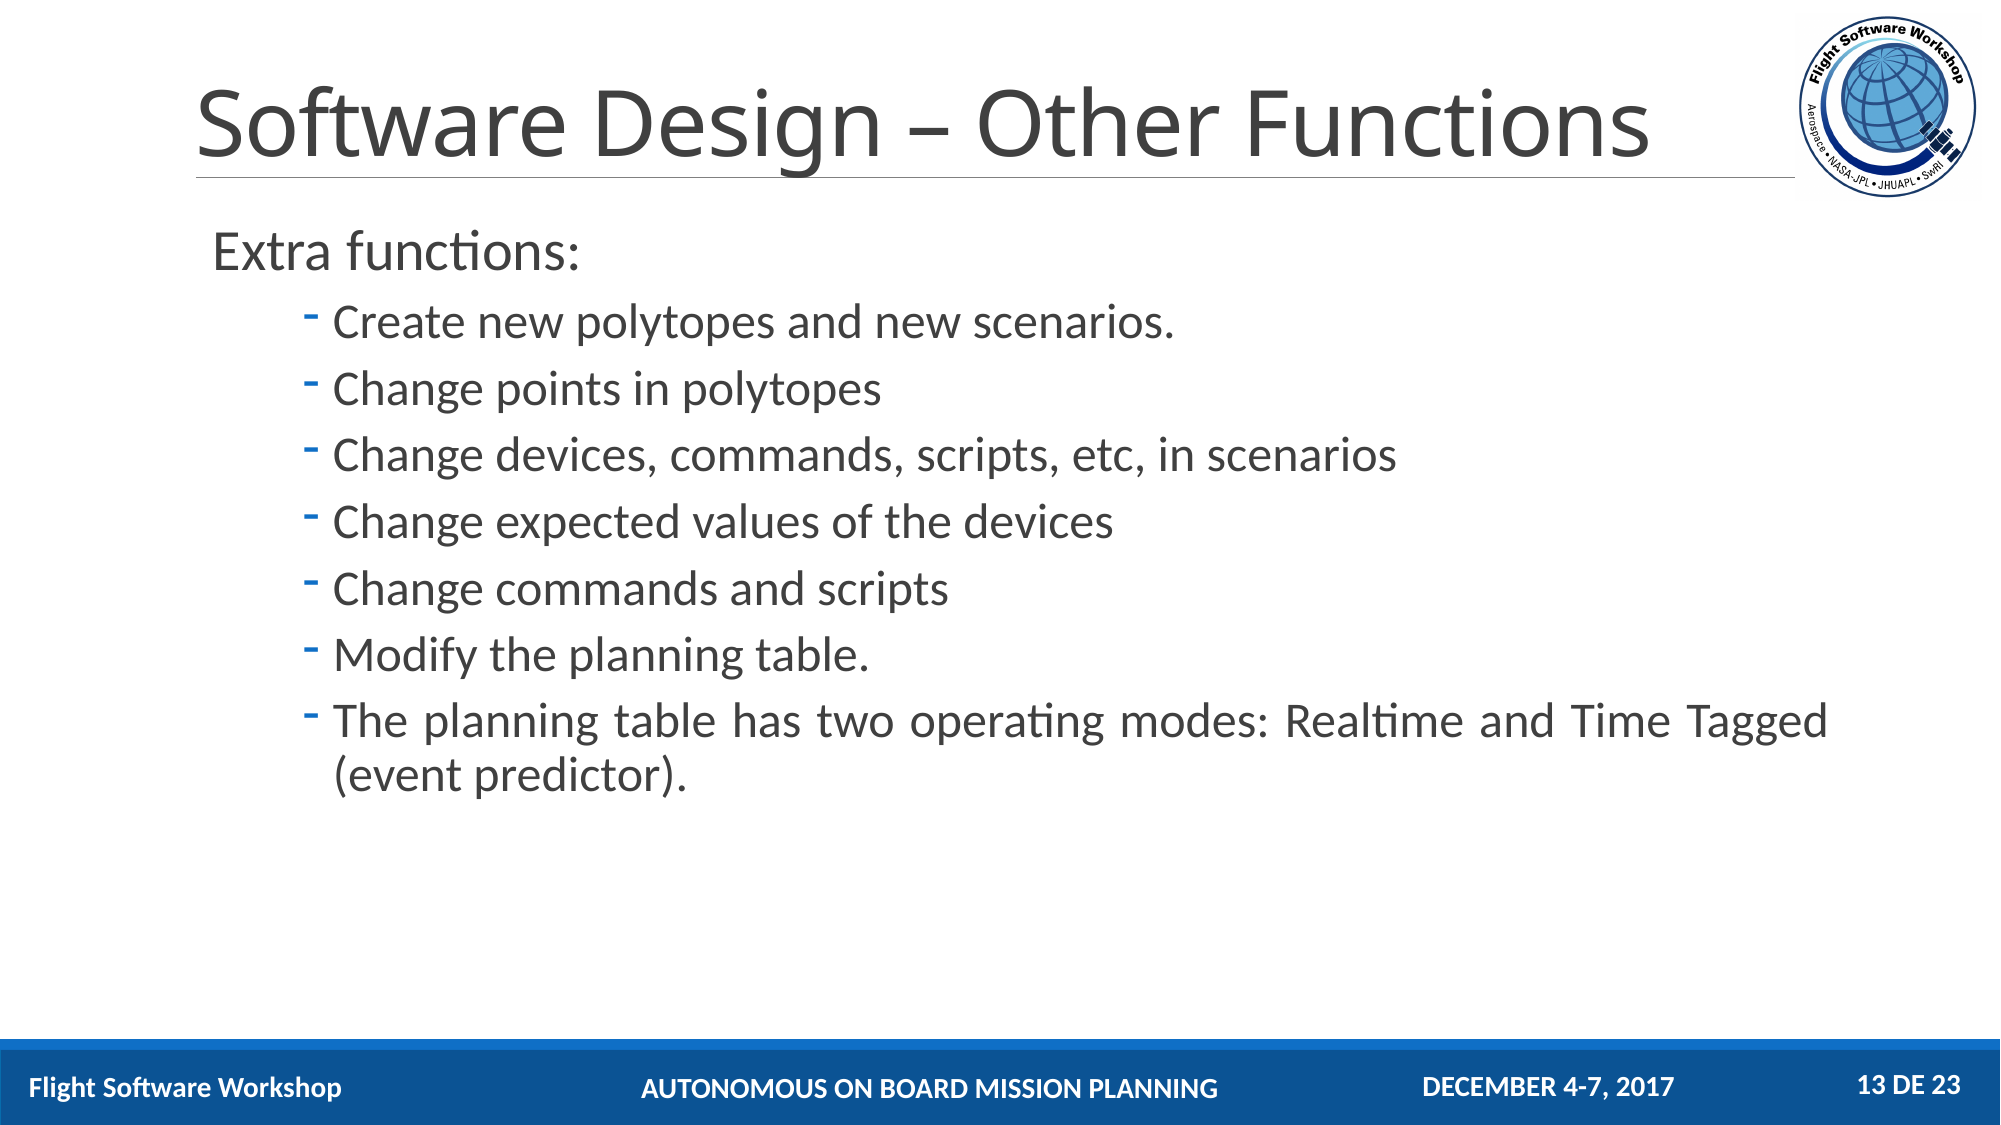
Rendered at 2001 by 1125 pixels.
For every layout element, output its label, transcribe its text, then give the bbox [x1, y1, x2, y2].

picture [1795, 13, 1982, 201]
list Extra functions: Create new polytopes and new scenarios. Change points in polytopes Change devices, commands, scripts, etc, in scenarios Change expected values of the devices Change commands and scripts Modify the planning table. The planning table has two operating modes: Realtime and Time Tagged (event predictor). [179, 212, 1831, 960]
title Software Design – Other Functions [179, 74, 1830, 206]
